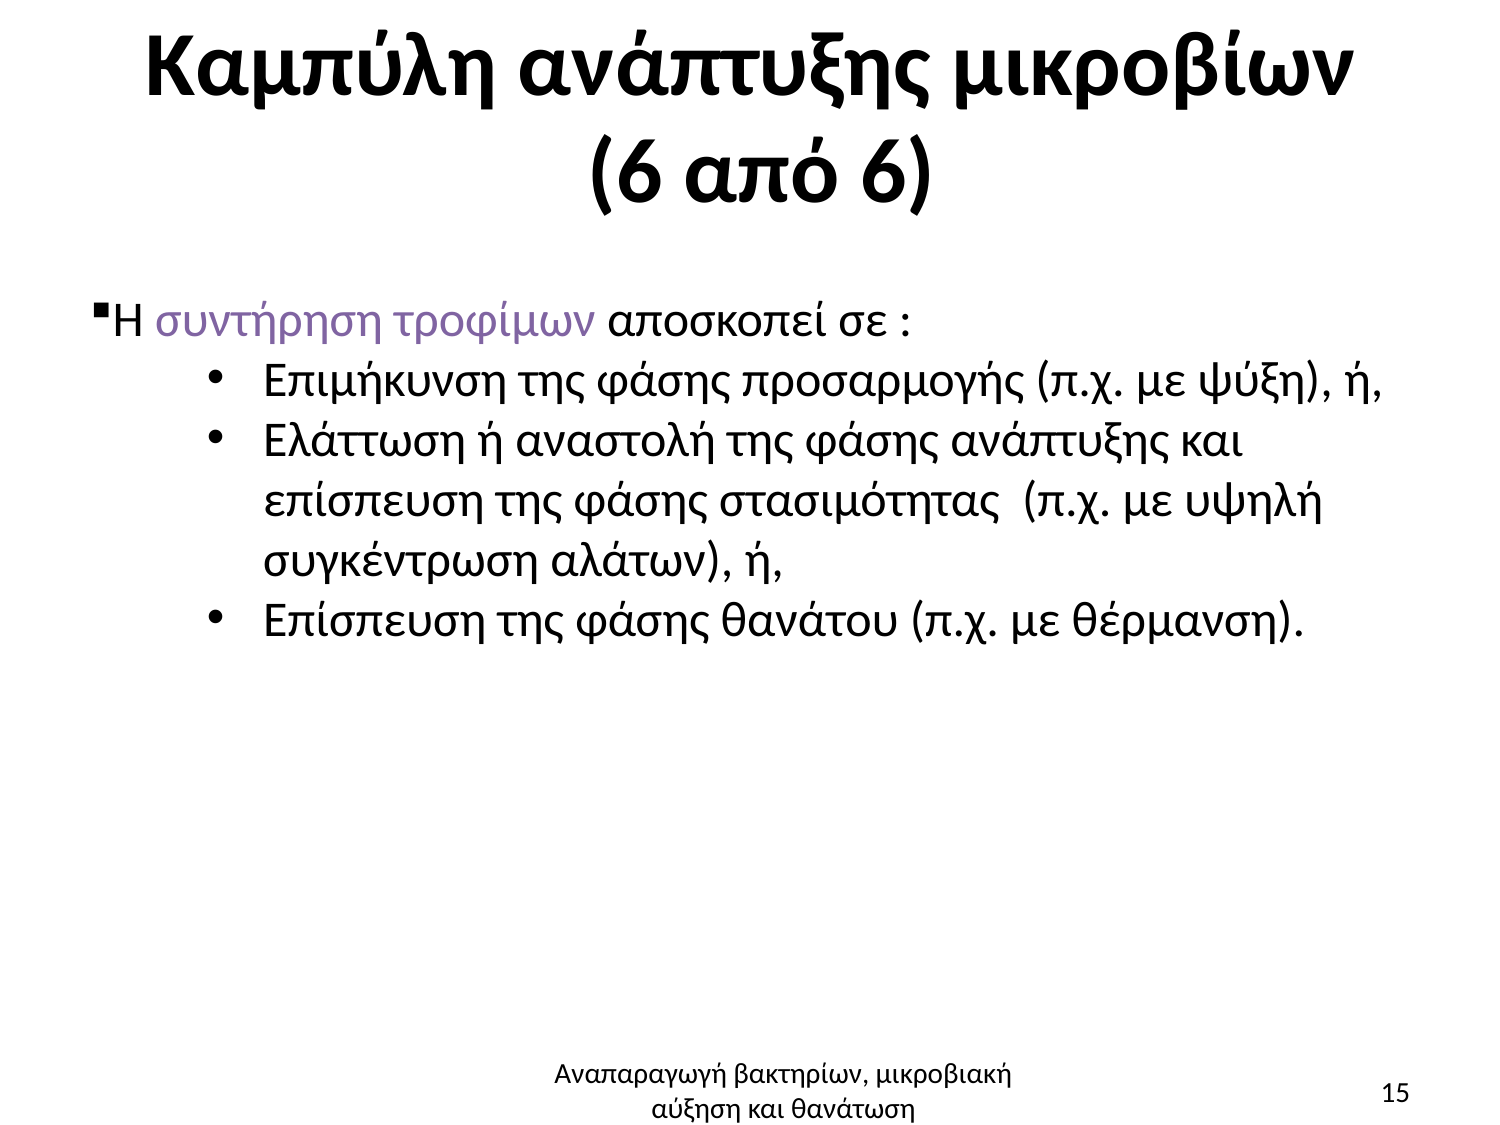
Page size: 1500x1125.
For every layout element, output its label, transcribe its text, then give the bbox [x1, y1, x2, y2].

title Καμπύλη ανάπτυξης μικροβίων (6 από 6) [76, 13, 1447, 220]
text_box Αναπαραγωγή βακτηρίων, μικροβιακή αύξηση και θανάτωση [521, 1046, 1046, 1125]
text_box Η συντήρηση τροφίμων αποσκοπεί σε : Επιμήκυνση της φάσης προσαρμογής (π.χ. με ψύξη), ή, Ελάττωση ή αναστολή της φάσης ανάπτυξης και επίσπευση της φάσης στασιμότητας (π.χ. με υψηλή συγκέντρωση αλάτων), ή, Επίσπευση της φάσης θανάτου (π.χ. με θέρμανση). [74, 278, 1424, 654]
text_box 15 [1074, 1066, 1425, 1125]
